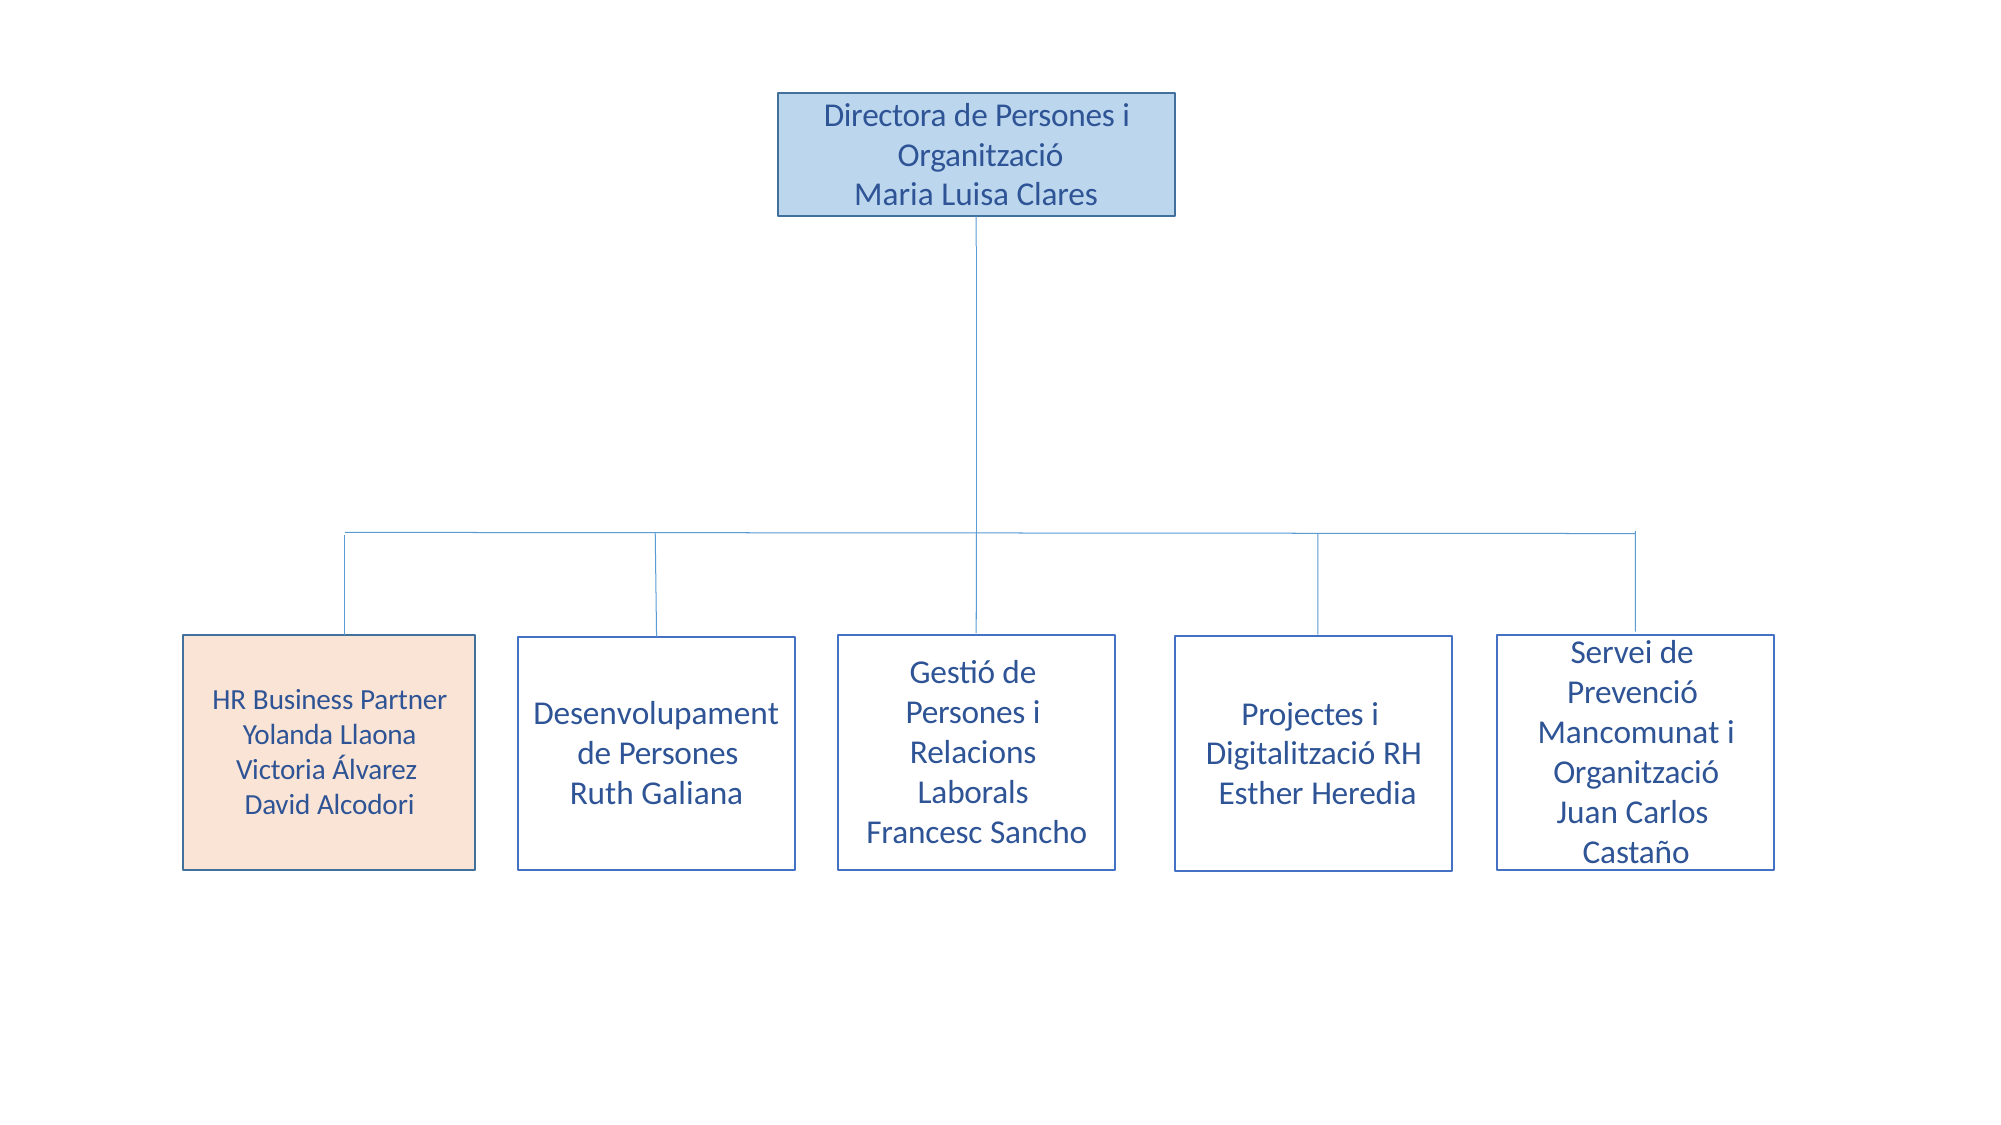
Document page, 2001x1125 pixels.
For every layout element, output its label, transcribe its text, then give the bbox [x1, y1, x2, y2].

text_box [181, 633, 477, 872]
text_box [776, 92, 1177, 214]
text_box Desenvolupament de Persones Ruth Galiana [531, 689, 649, 812]
text_box [518, 636, 649, 871]
text_box Servei de Prevenció Mancomunat i Organització Juan Carlos Castaño [1535, 628, 1736, 870]
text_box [654, 215, 1454, 873]
text_box [1496, 634, 1774, 871]
